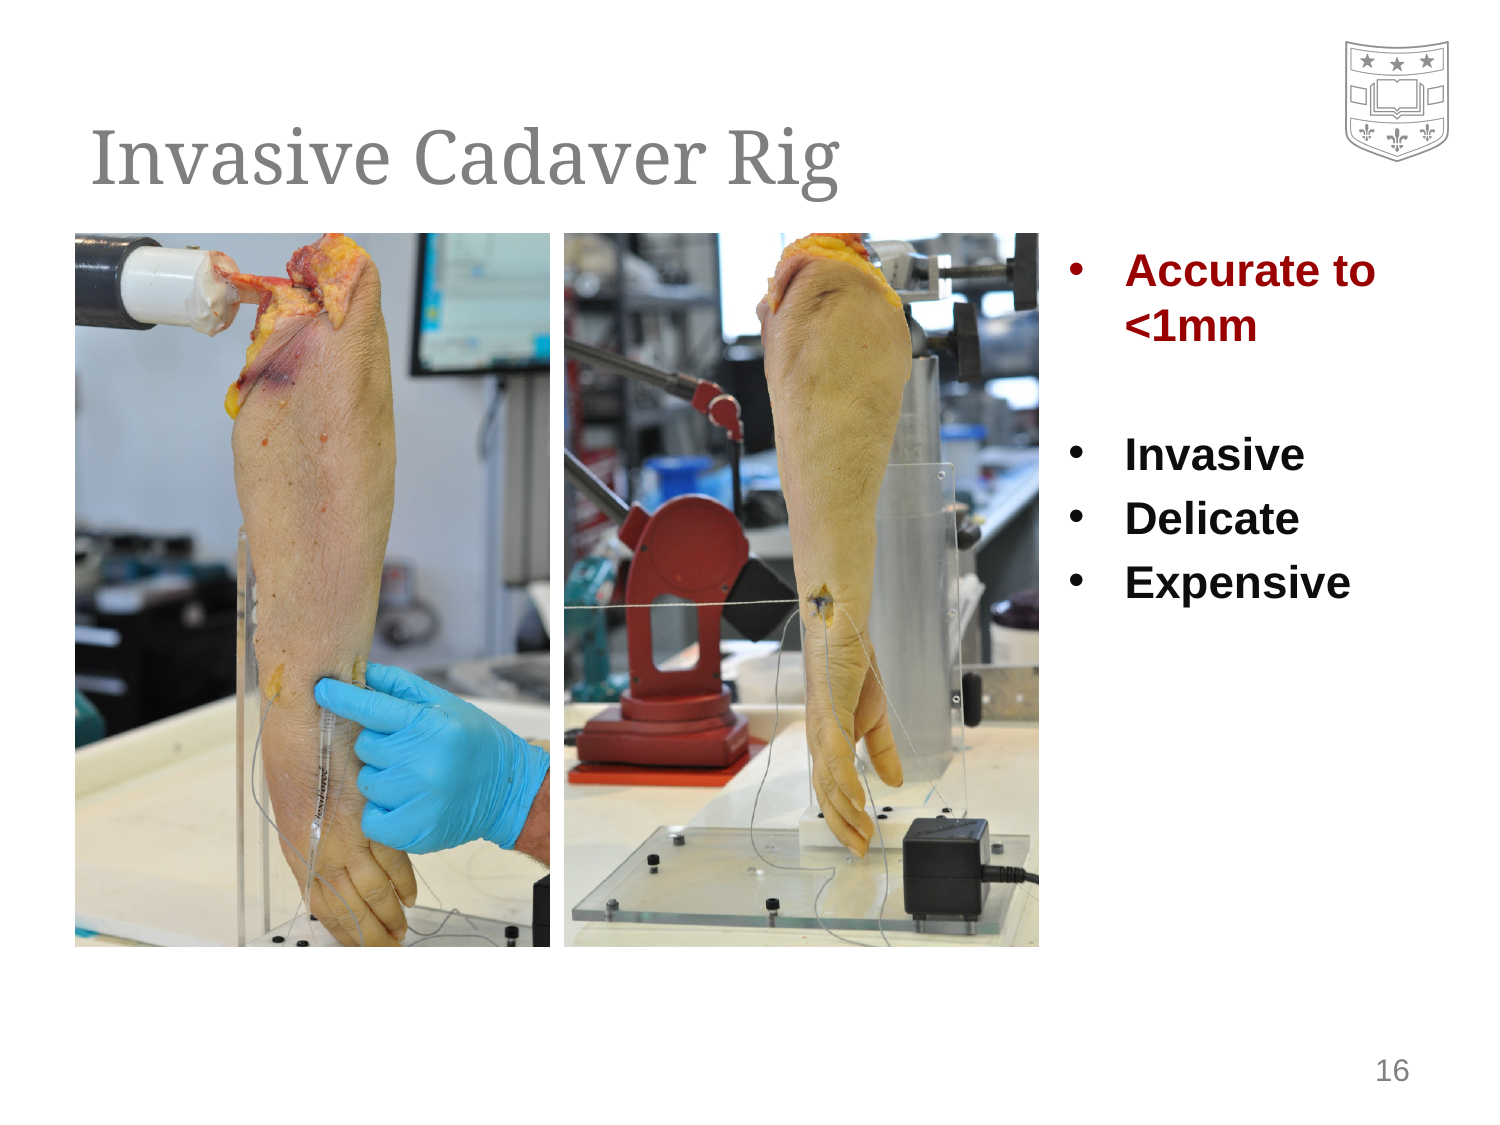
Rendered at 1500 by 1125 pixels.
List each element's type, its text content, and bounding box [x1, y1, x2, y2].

picture [1345, 41, 1449, 162]
title Invasive Cadaver Rig [75, 100, 1425, 210]
picture [563, 233, 1039, 948]
picture [74, 233, 550, 948]
list Accurate to <1mm Invasive Delicate Expensive [1053, 233, 1461, 947]
